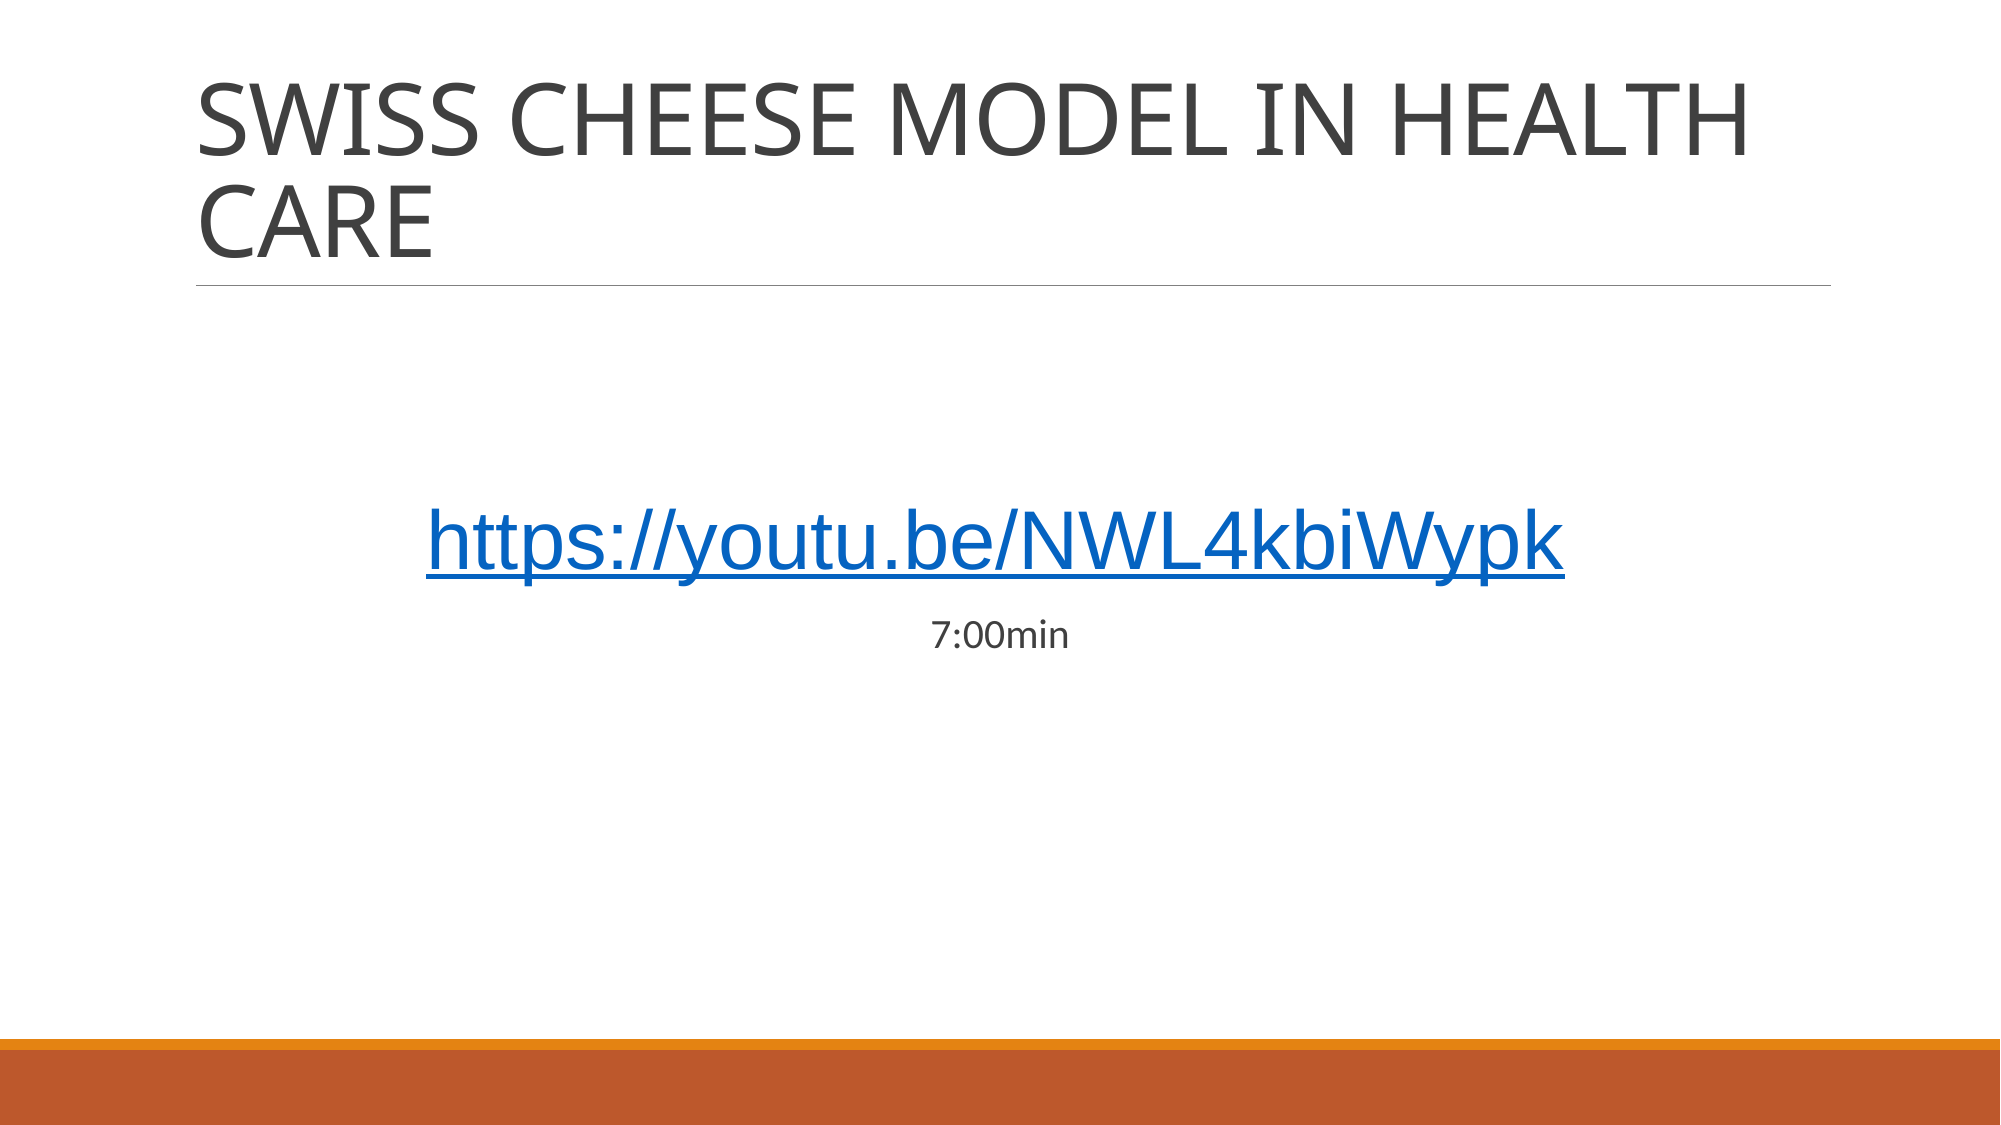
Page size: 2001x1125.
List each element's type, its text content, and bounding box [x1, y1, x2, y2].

title SWISS CHEESE MODEL IN HEALTH CARE [180, 47, 1830, 285]
list https://youtu.be/NWL4kbiWypk 7:00min [180, 471, 1830, 963]
